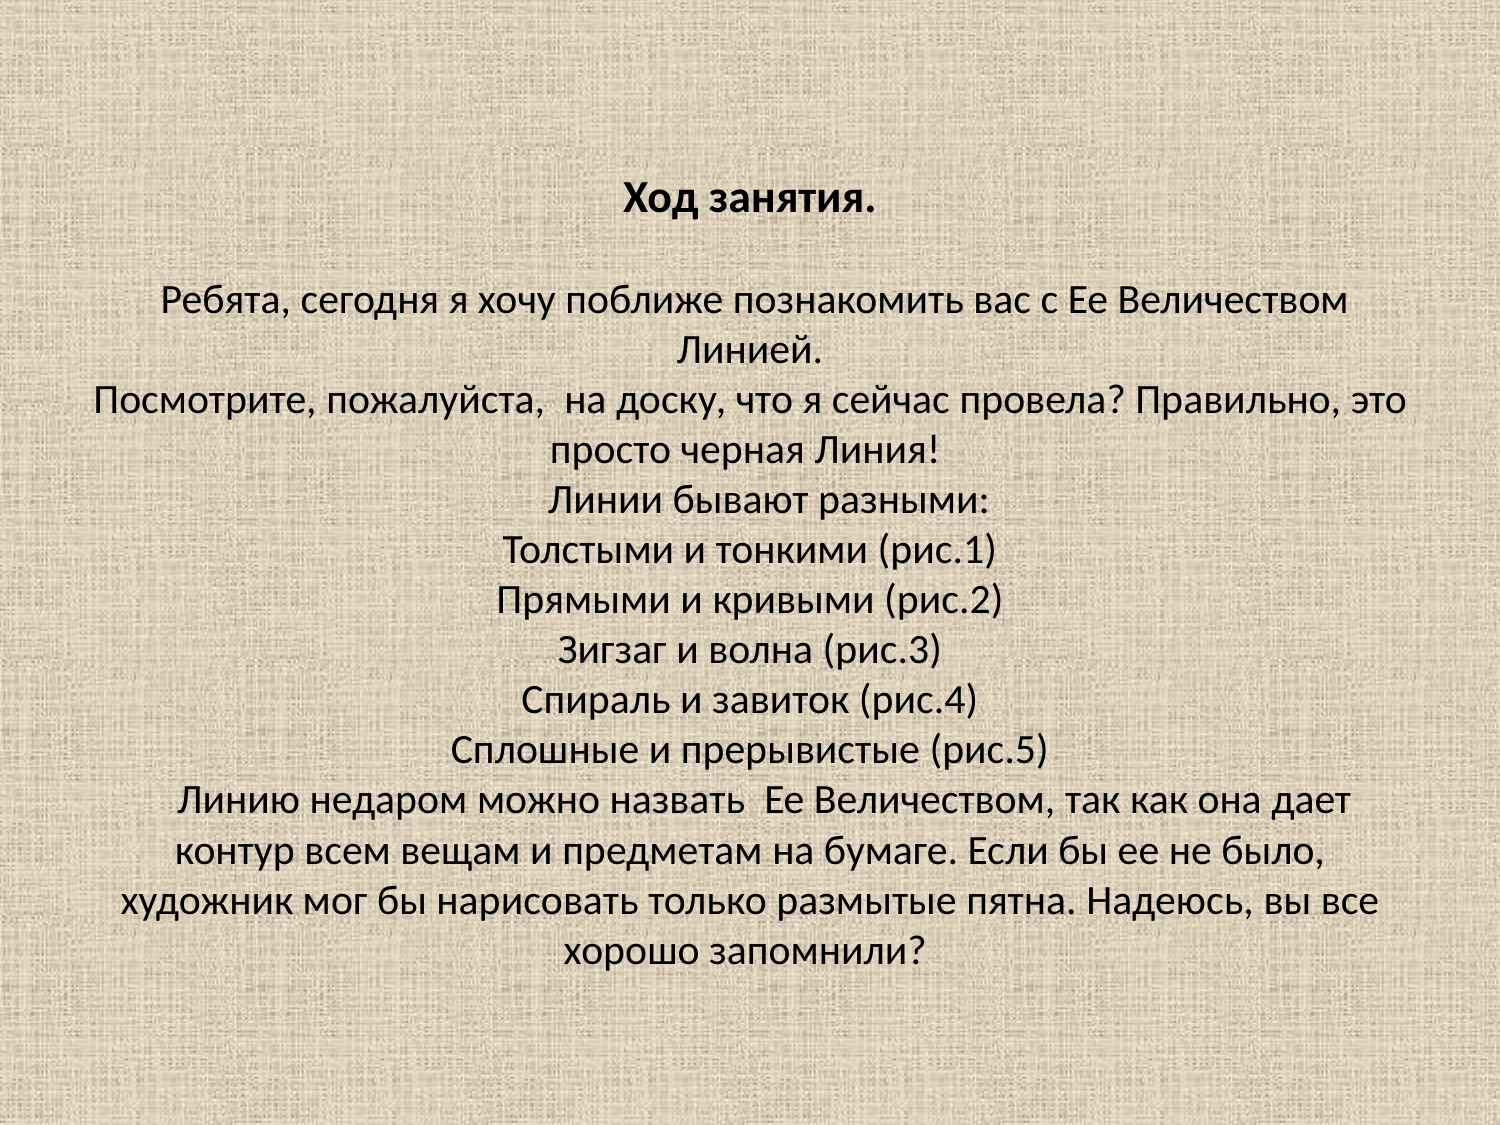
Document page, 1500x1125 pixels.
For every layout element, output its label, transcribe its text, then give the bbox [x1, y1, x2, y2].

picture [0, 0, 1500, 1125]
title Ход занятия. Ребята, сегодня я хочу поближе познакомить вас с Ее Величеством Линией. Посмотрите, пожалуйста, на доску, что я сейчас провела? Правильно, это просто черная Линия! Линии бывают разными: Толстыми и тонкими (рис.1) Прямыми и кривыми (рис.2) Зигзаг и волна (рис.3) Спираль и завиток (рис.4) Сплошные и прерывистые (рис.5) Линию недаром можно назвать Ее Величеством, так как она дает контур всем вещам и предметам на бумаге. Если бы ее не было, художник мог бы нарисовать только размытые пятна. Надеюсь, вы все хорошо запомнили? [75, 45, 1425, 1094]
